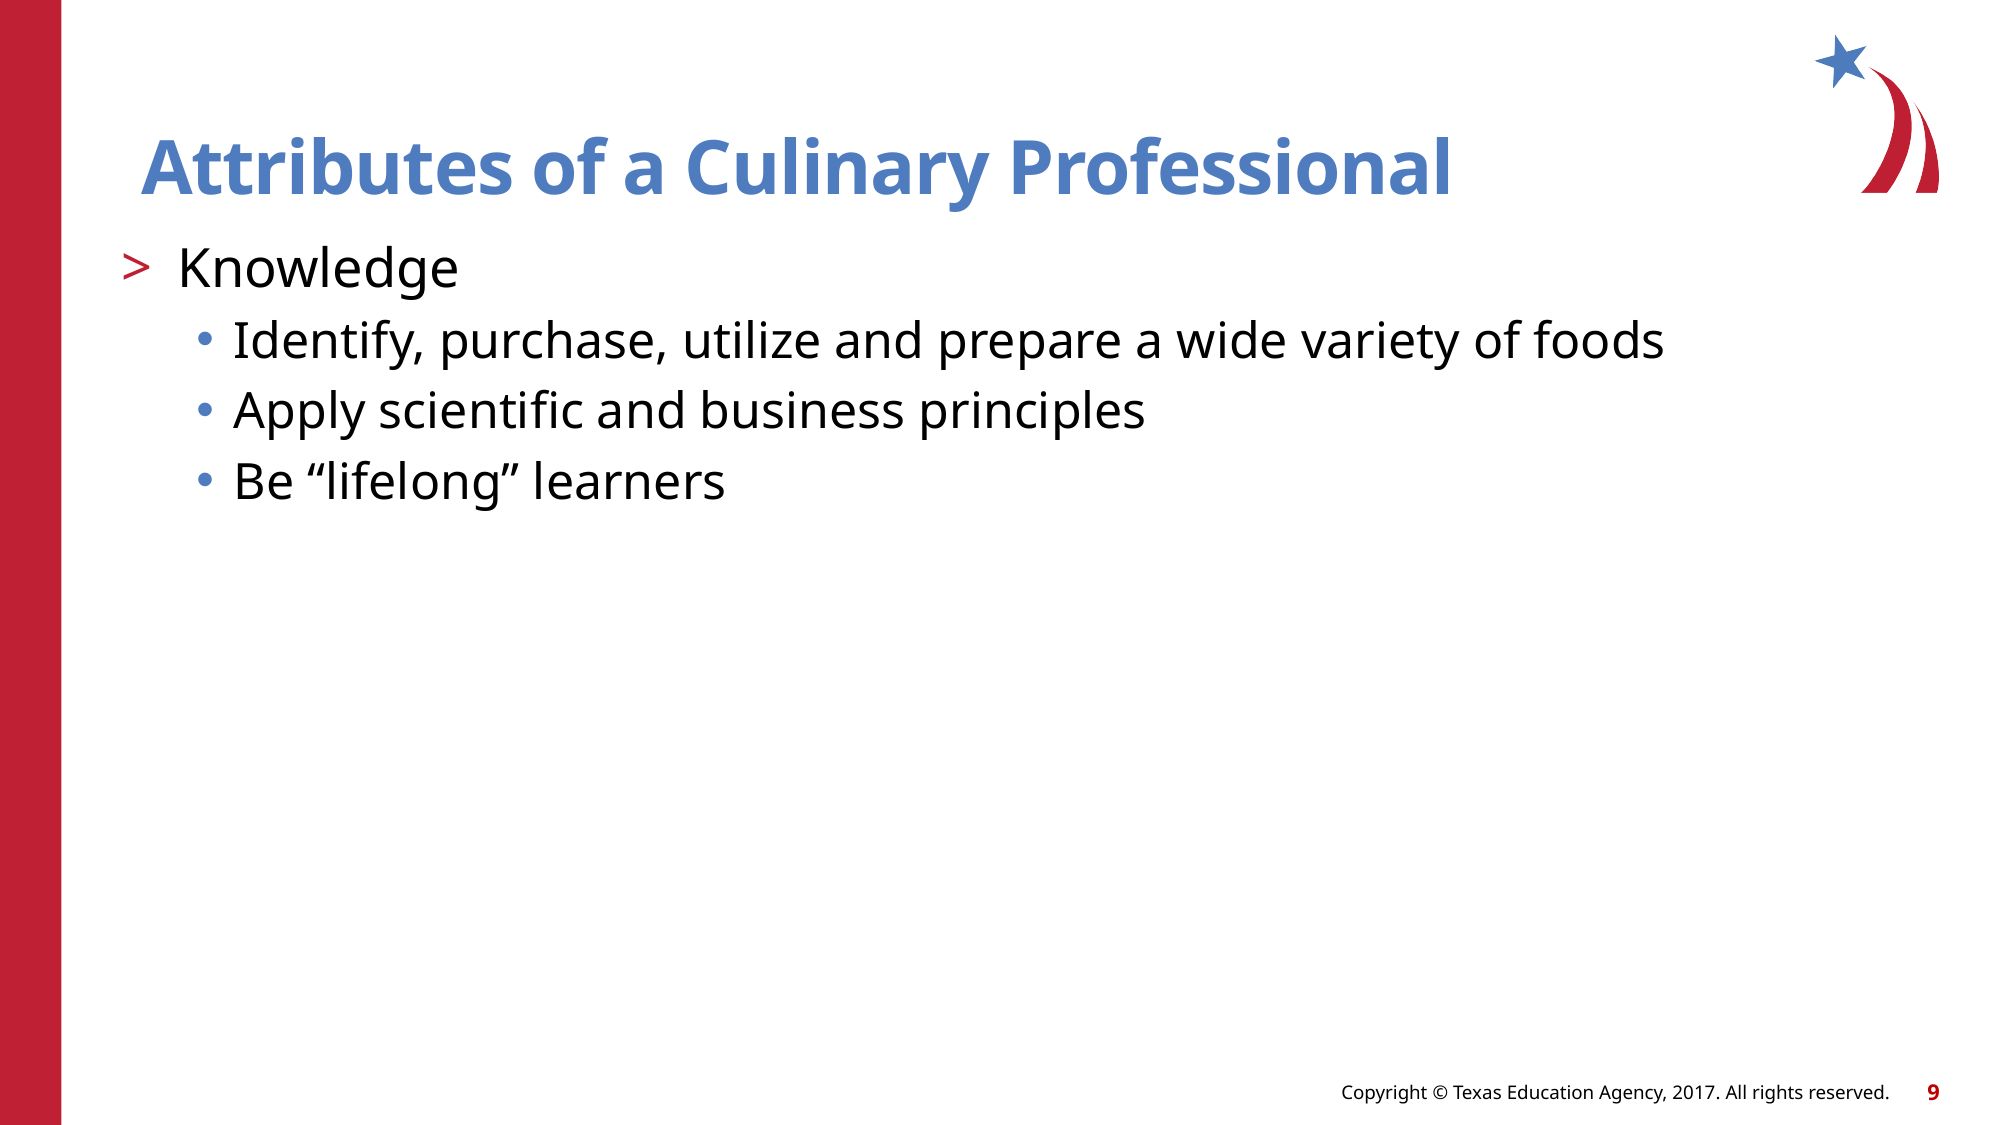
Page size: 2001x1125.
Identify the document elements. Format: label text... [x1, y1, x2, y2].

list Knowledge Identify, purchase, utilize and prepare a wide variety of foods Apply scientific and business principles Be “lifelong” learners [121, 233, 1884, 1010]
title Attributes of a Culinary Professional [121, 66, 1772, 211]
picture [1814, 34, 1939, 193]
